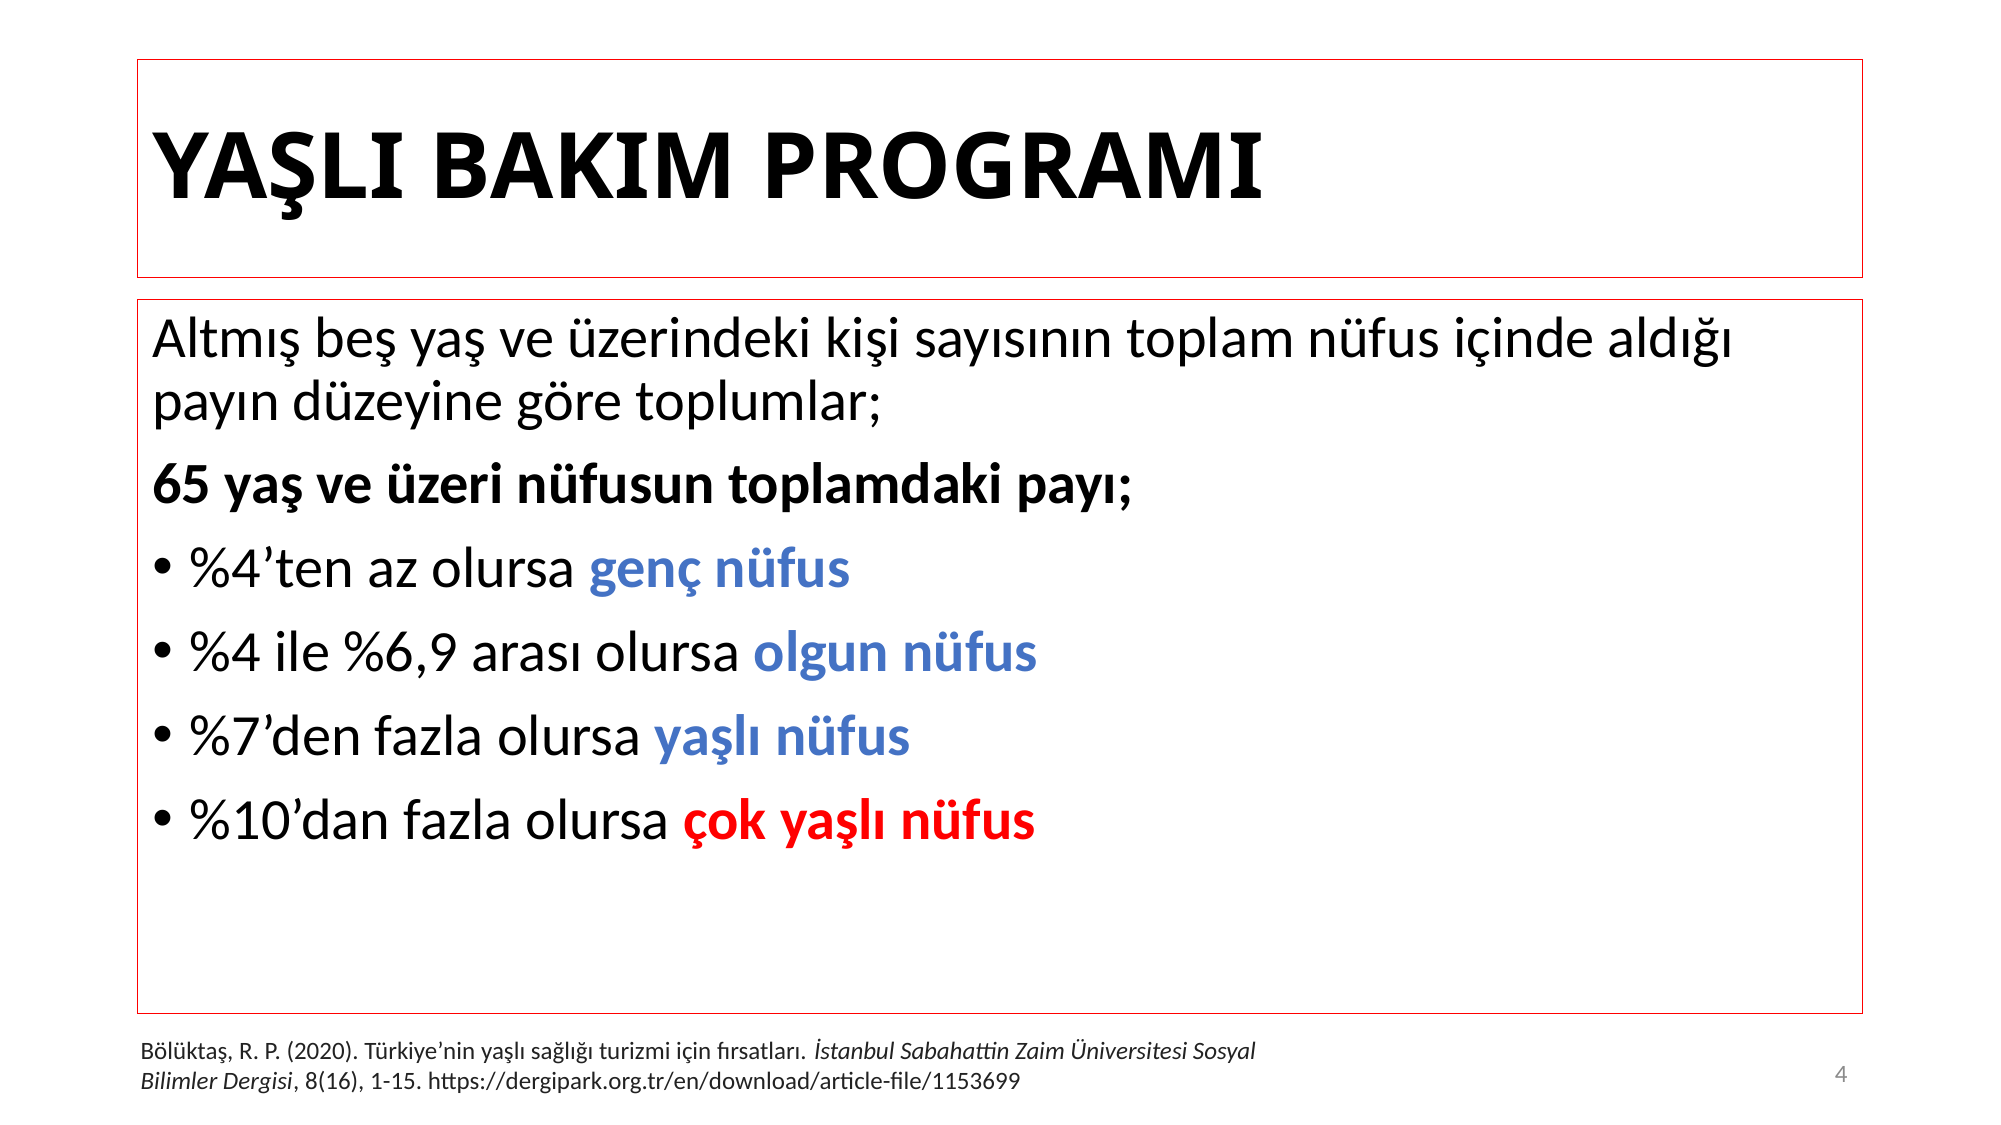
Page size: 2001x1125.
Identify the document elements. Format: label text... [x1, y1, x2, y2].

title YAŞLI BAKIM PROGRAMI [137, 59, 1863, 278]
slide_number 4 [1412, 1042, 1863, 1103]
text_box Bölüktaş, R. P. (2020). Türkiye’nin yaşlı sağlığı turizmi için fırsatları. İstanbul Sabahattin Zaim Üniversitesi Sosyal Bilimler Dergisi, 8(16), 1-15. https://dergipark.org.tr/en/download/article-file/1153699 [125, 1027, 1280, 1102]
list Altmış beş yaş ve üzerindeki kişi sayısının toplam nüfus içinde aldığı payın düzeyine göre toplumlar; 65 yaş ve üzeri nüfusun toplamdaki payı; %4’ten az olursa genç nüfus %4 ile %6,9 arası olursa olgun nüfus %7’den fazla olursa yaşlı nüfus %10’dan fazla olursa çok yaşlı nüfus [137, 299, 1863, 1014]
